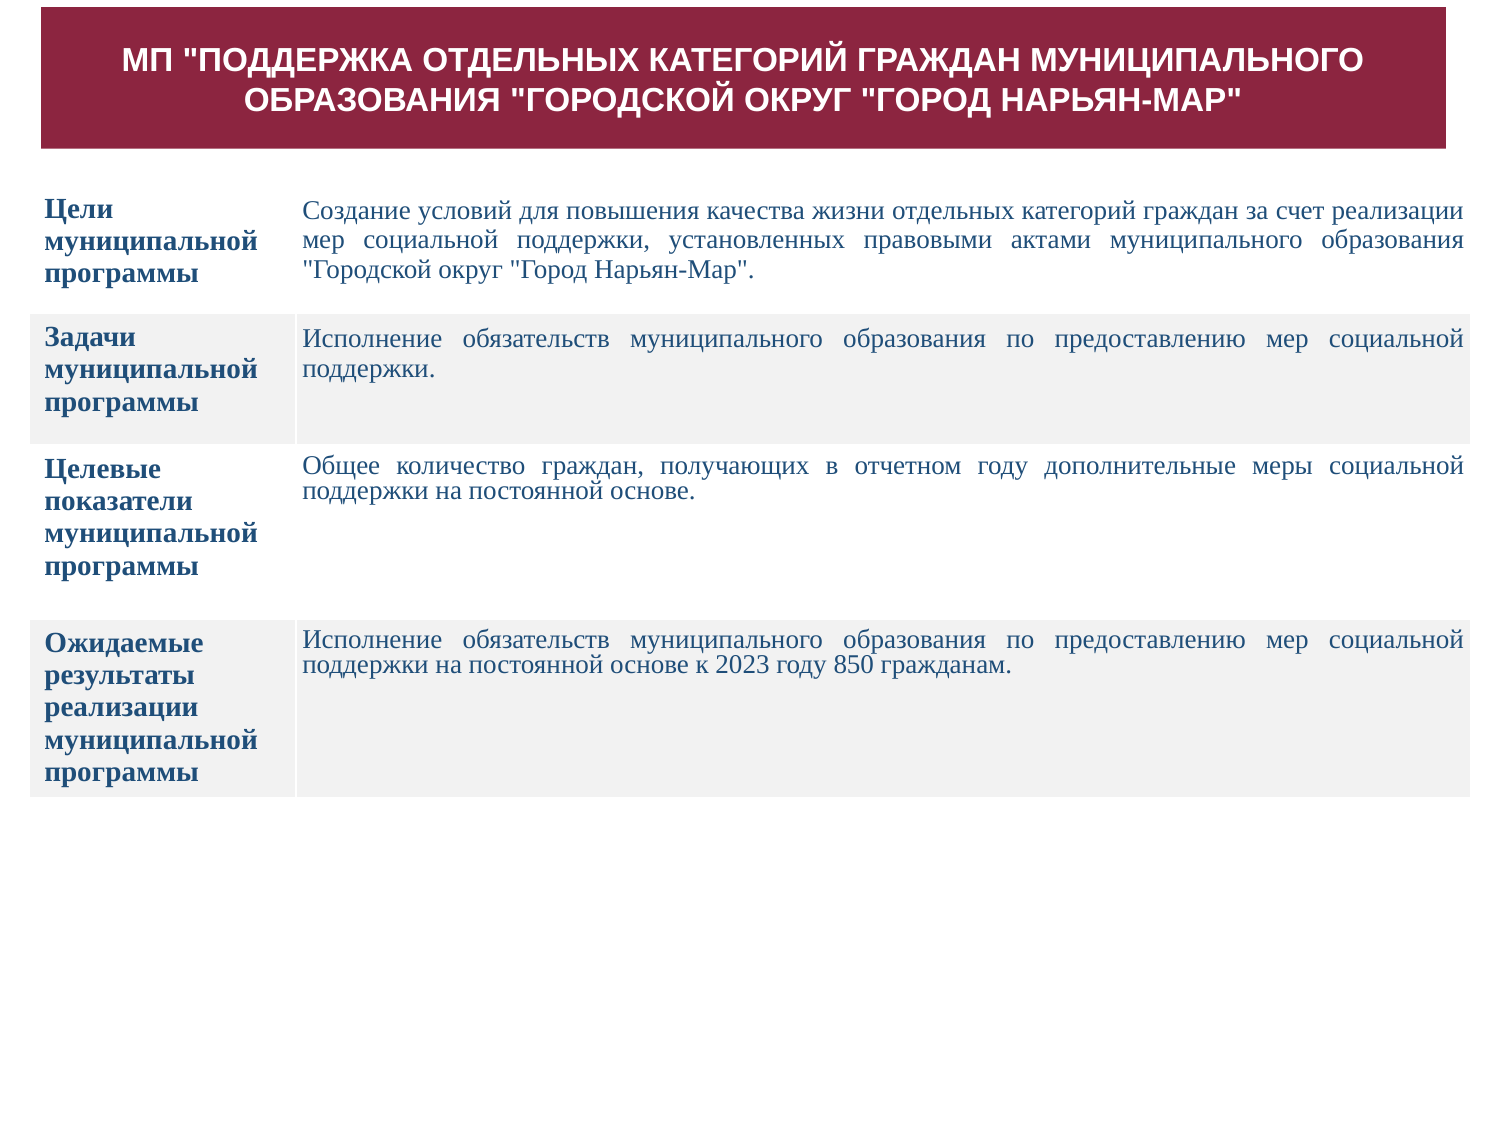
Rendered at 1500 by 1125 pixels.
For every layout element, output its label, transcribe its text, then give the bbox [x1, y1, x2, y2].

table_cell Общее количество граждан, получающих в отчетном году дополнительные меры социальной поддержки на постоянной основе. [297, 446, 1470, 618]
table_cell Целевые показатели муниципальной программы [30, 446, 295, 618]
text_box МП "Поддержка отдельных категорий граждан муниципального образования "Городской округ "Город Нарьян-Мар" [41, 7, 1446, 149]
table_header Создание условий для повышения качества жизни отдельных категорий граждан за счет реализации мер социальной поддержки, установленных правовыми актами муниципального образования "Городской округ "Город Нарьян-Мар". [297, 185, 1470, 312]
table_cell Ожидаемые результаты реализации муниципальной программы [30, 620, 295, 797]
table_cell Задачи муниципальной программы [30, 314, 295, 444]
table_cell Исполнение обязательств муниципального образования по предоставлению мер социальной поддержки. [297, 314, 1470, 444]
table_cell Исполнение обязательств муниципального образования по предоставлению мер социальной поддержки на постоянной основе к 2023 году 850 гражданам. [297, 620, 1470, 797]
table_header Цели муниципальной программы [30, 185, 295, 312]
